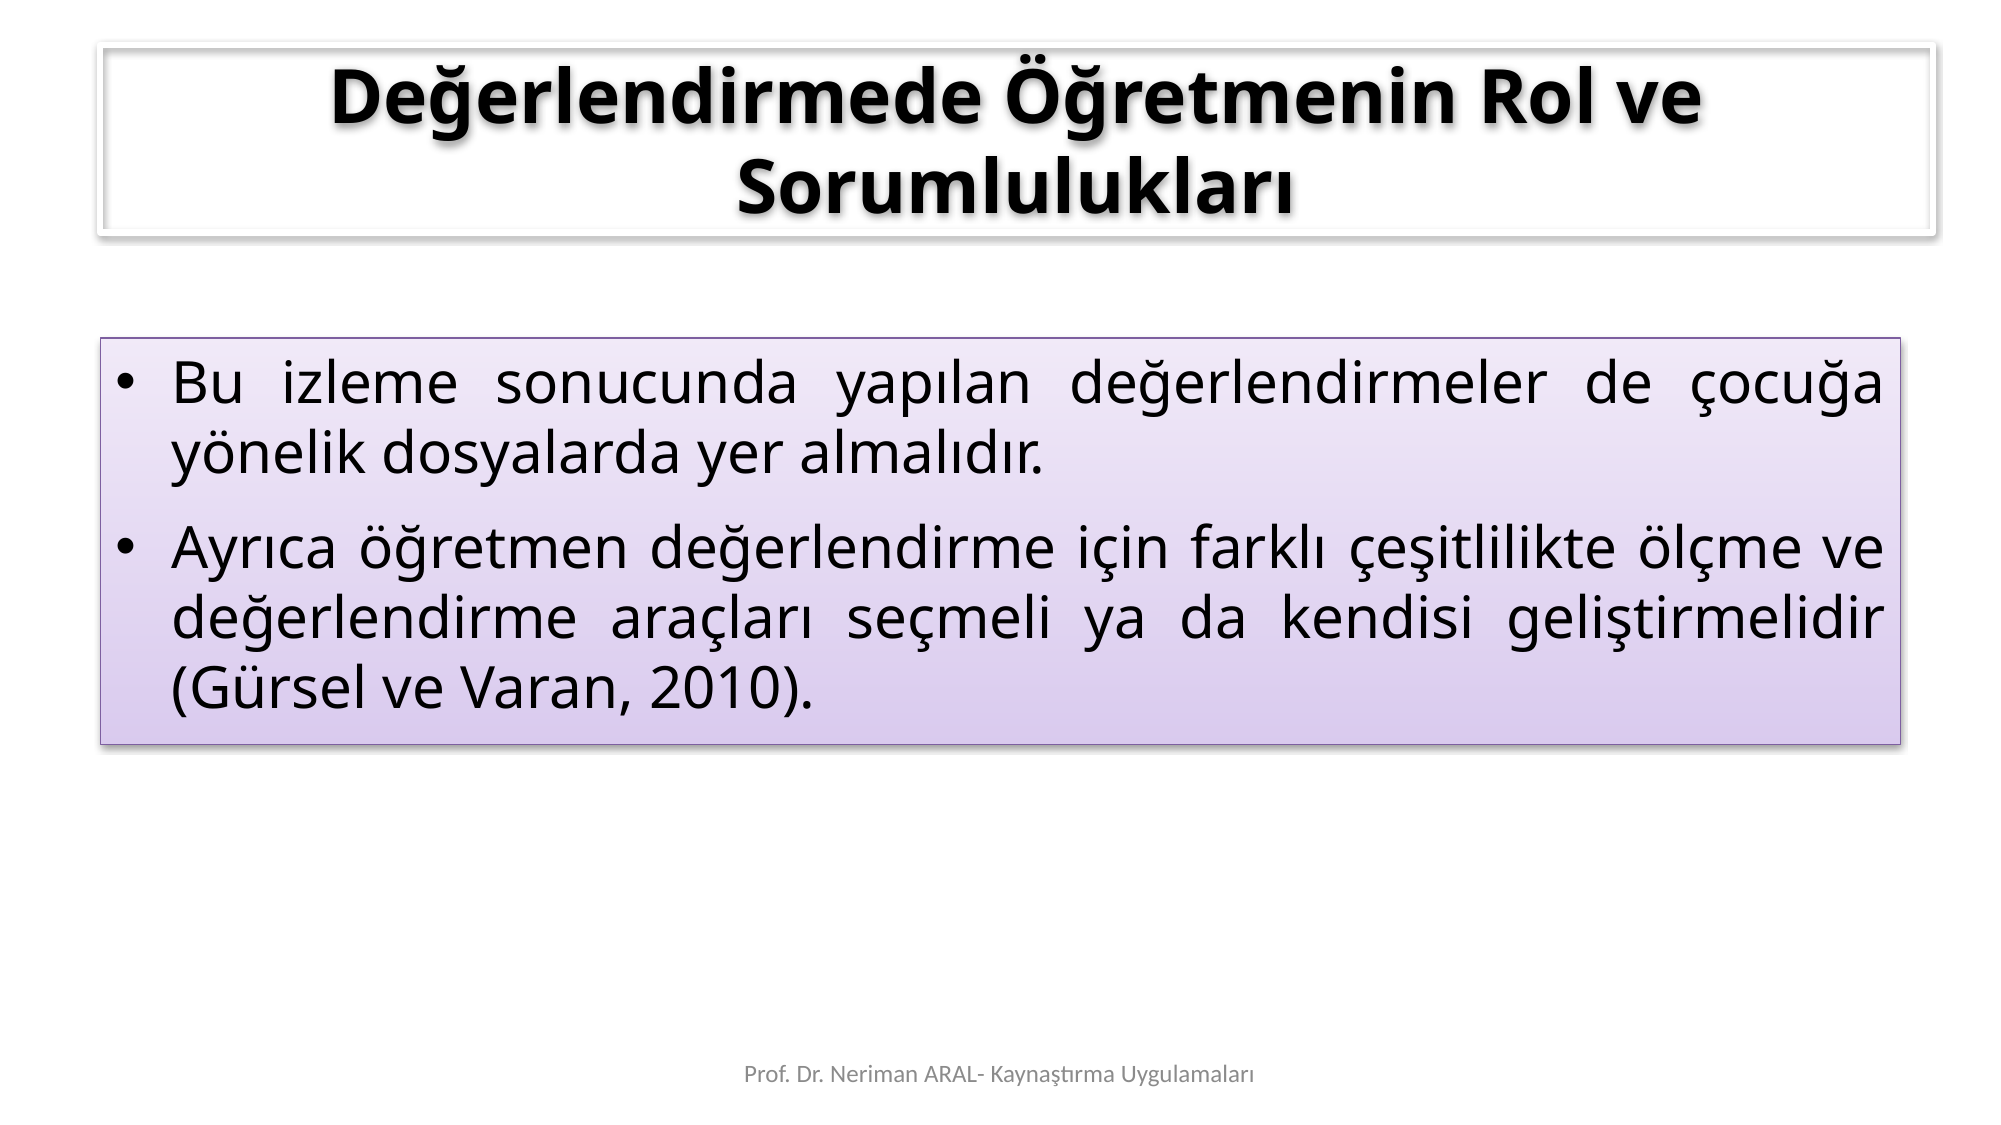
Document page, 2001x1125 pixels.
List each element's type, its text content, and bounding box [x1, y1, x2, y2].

footer Prof. Dr. Neriman ARAL- Kaynaştırma Uygulamaları [683, 1042, 1317, 1103]
title Değerlendirmede Öğretmenin Rol ve Sorumlulukları [97, 42, 1936, 236]
list Bu izleme sonucunda yapılan değerlendirmeler de çocuğa yönelik dosyalarda yer almalıdır. Ayrıca öğretmen değerlendirme için farklı çeşitlilikte ölçme ve değerlendirme araçları seçmeli ya da kendisi geliştirmelidir (Gürsel ve Varan, 2010). [100, 337, 1901, 745]
